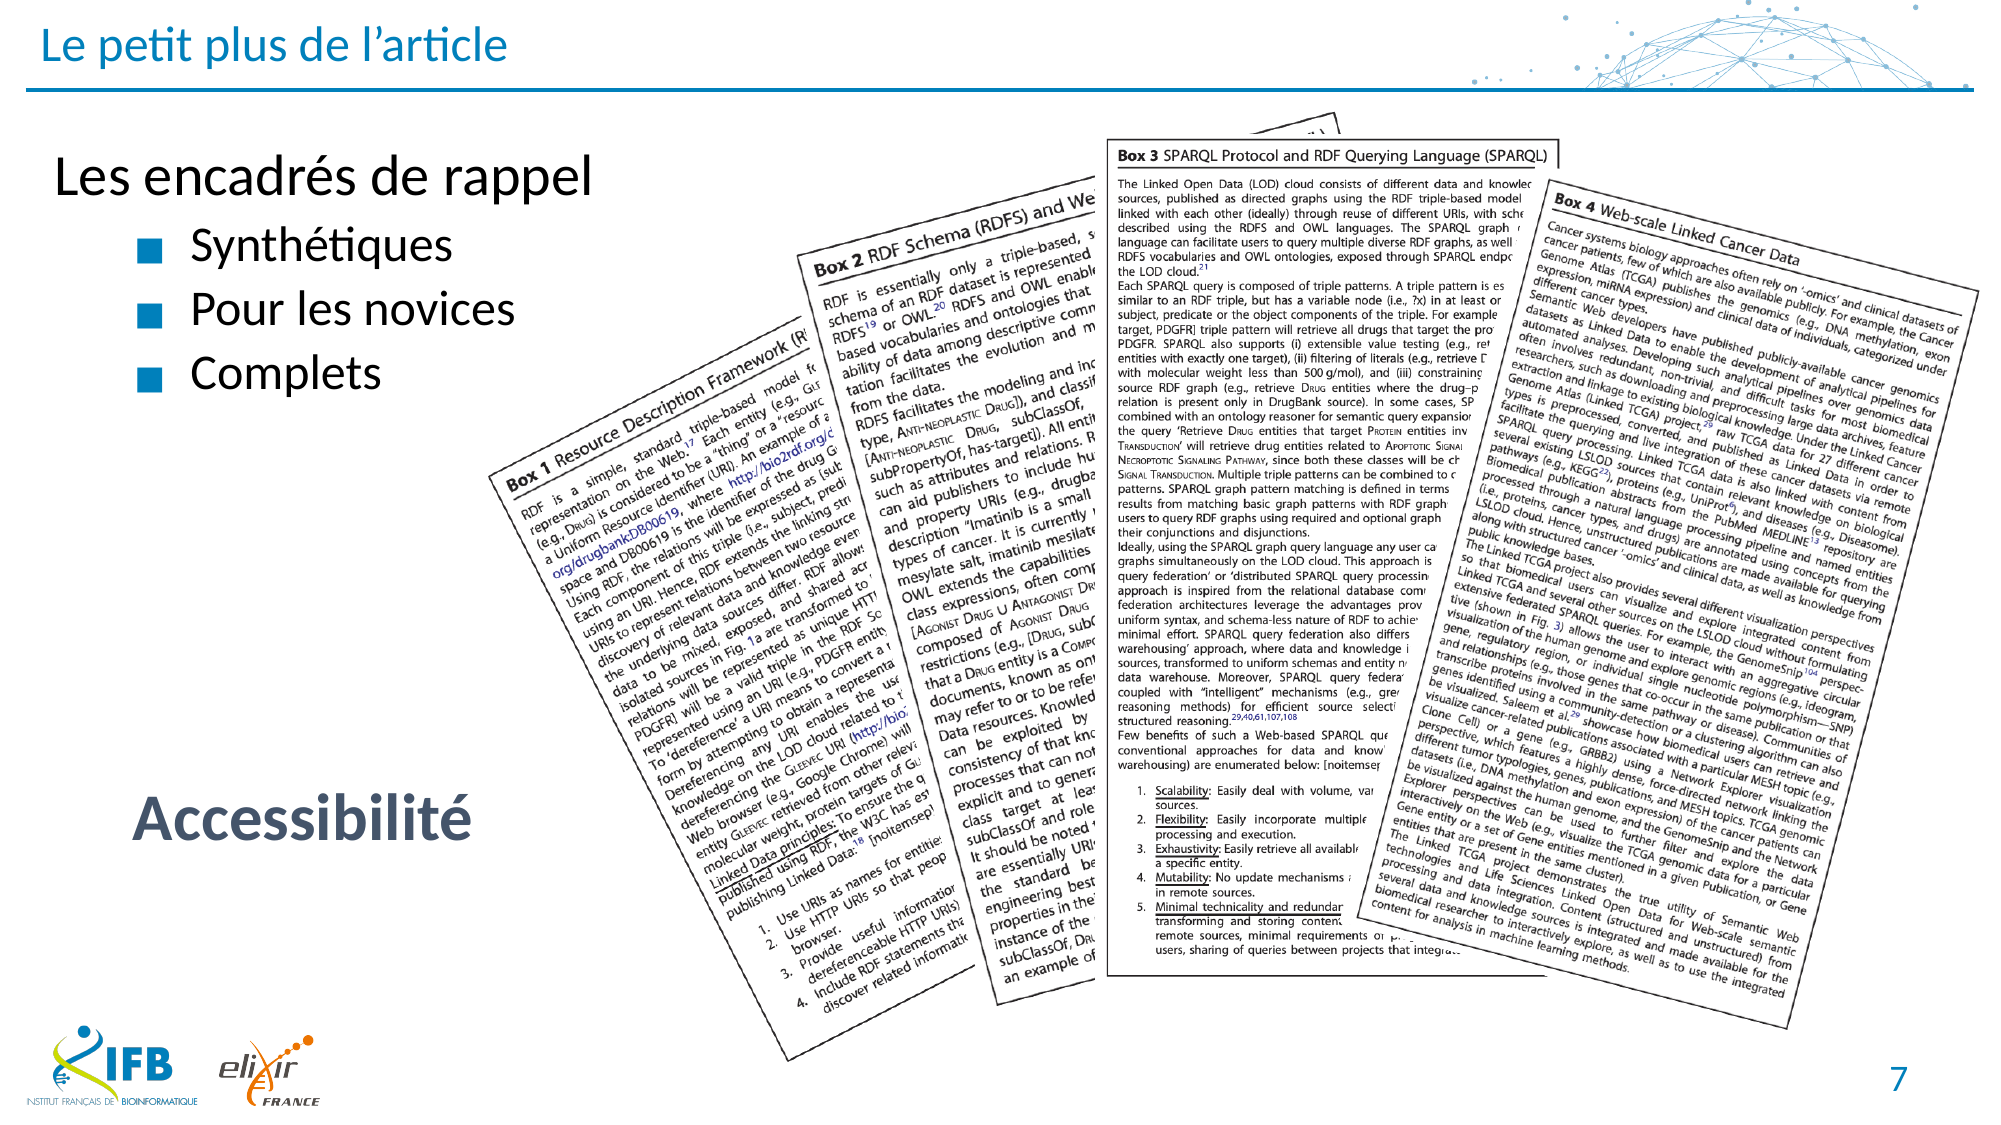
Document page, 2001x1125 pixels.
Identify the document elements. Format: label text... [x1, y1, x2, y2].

picture [25, 1023, 199, 1110]
picture [219, 1035, 320, 1106]
picture [465, 99, 1991, 1080]
title Le petit plus de l’article [25, 0, 1285, 91]
list Les encadrés de rappel Synthétiques Pour les novices Complets Accessibilité [25, 137, 628, 1006]
